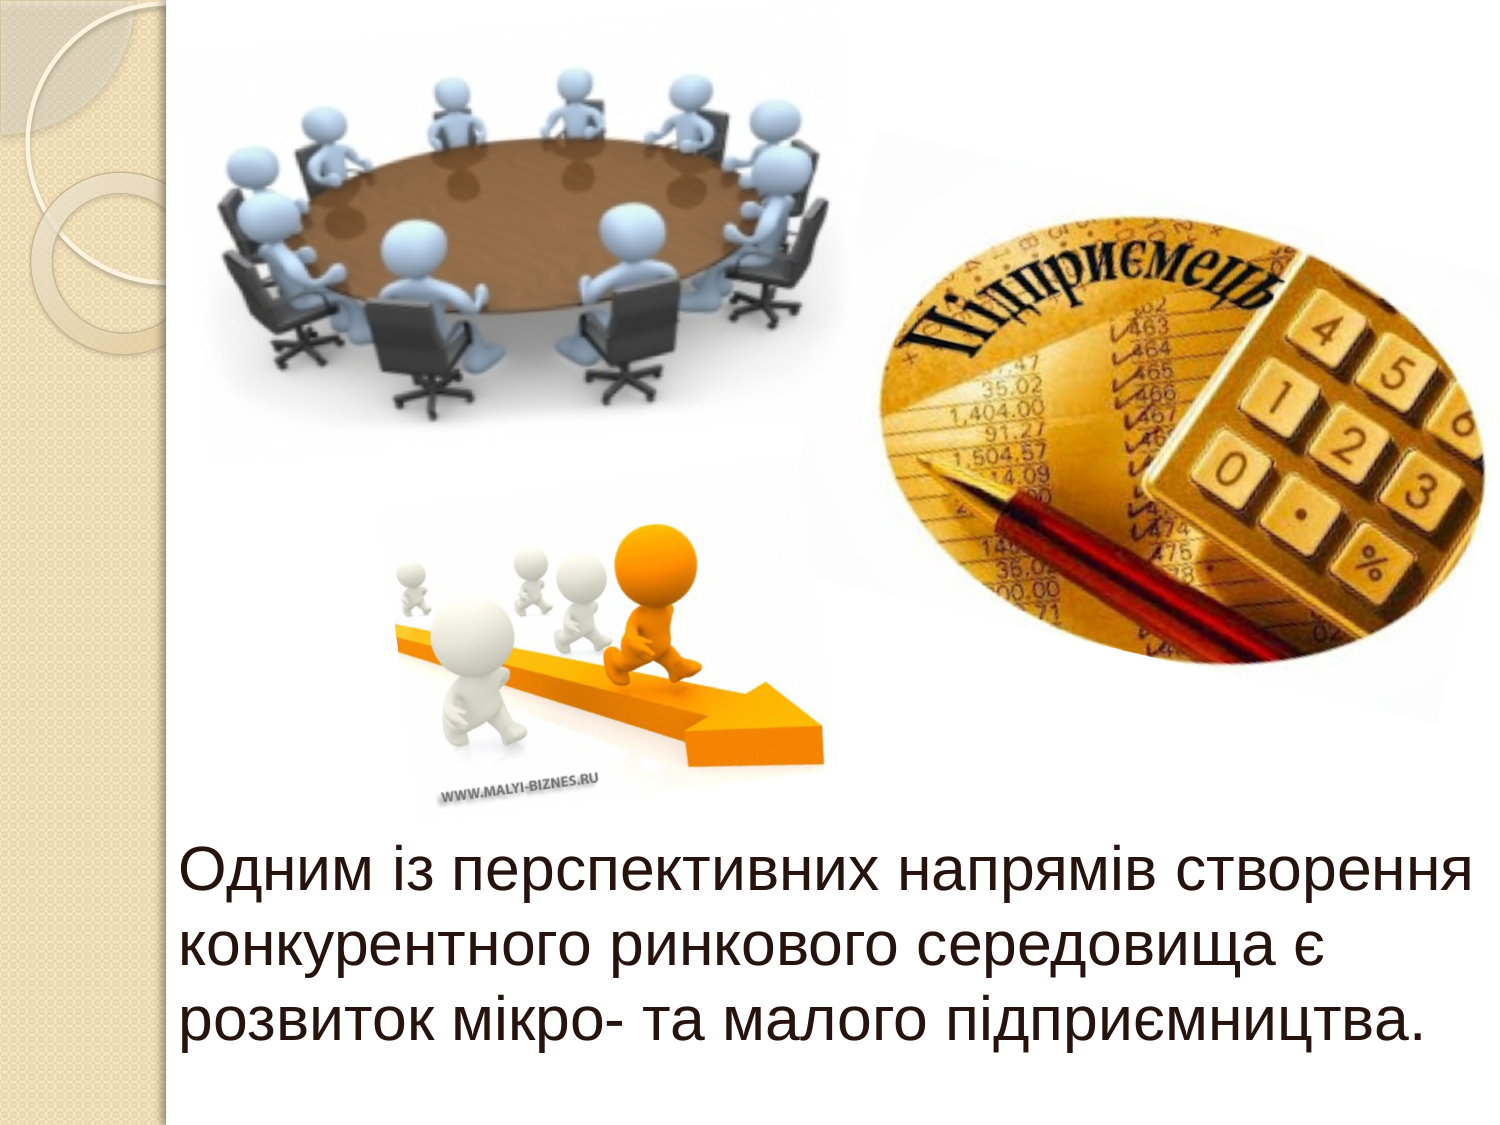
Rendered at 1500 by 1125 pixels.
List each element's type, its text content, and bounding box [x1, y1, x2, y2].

picture [177, 1, 1500, 823]
text_box Одним із перспективних напрямів створення конкурентного ринкового середовища є розвиток мікро- та малого підприємництва. [163, 820, 1500, 1060]
